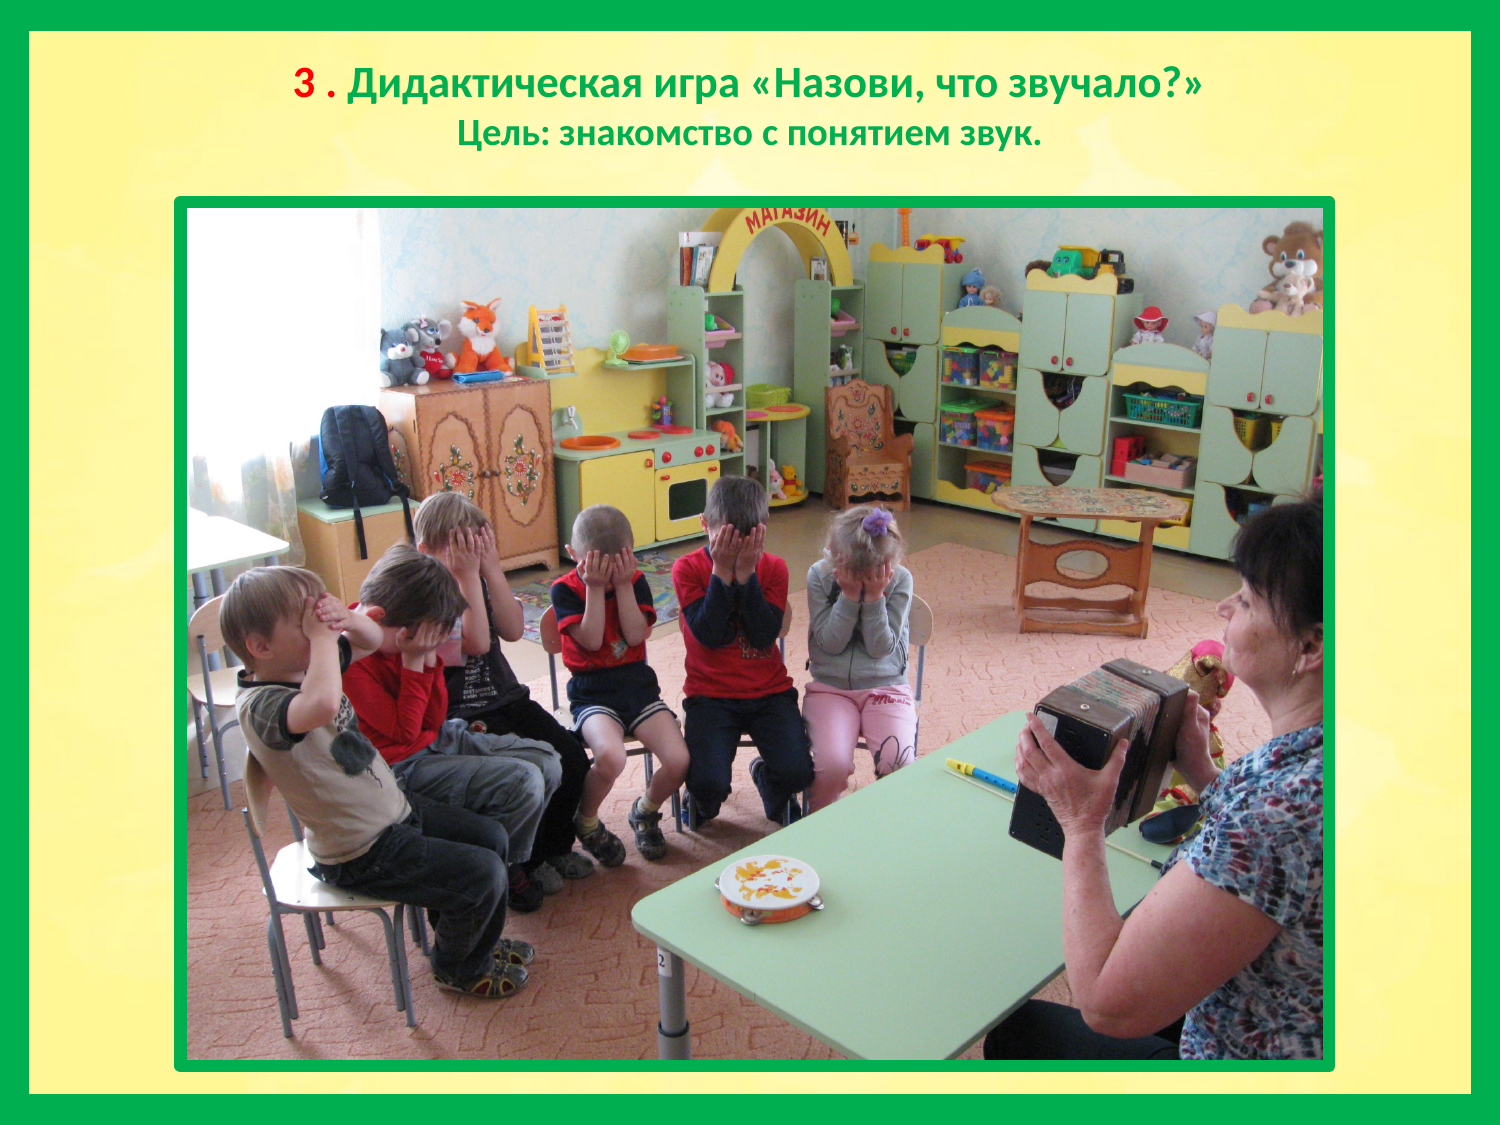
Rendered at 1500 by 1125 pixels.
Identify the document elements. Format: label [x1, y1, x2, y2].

list [186, 207, 1323, 1060]
picture [29, 30, 1471, 1095]
